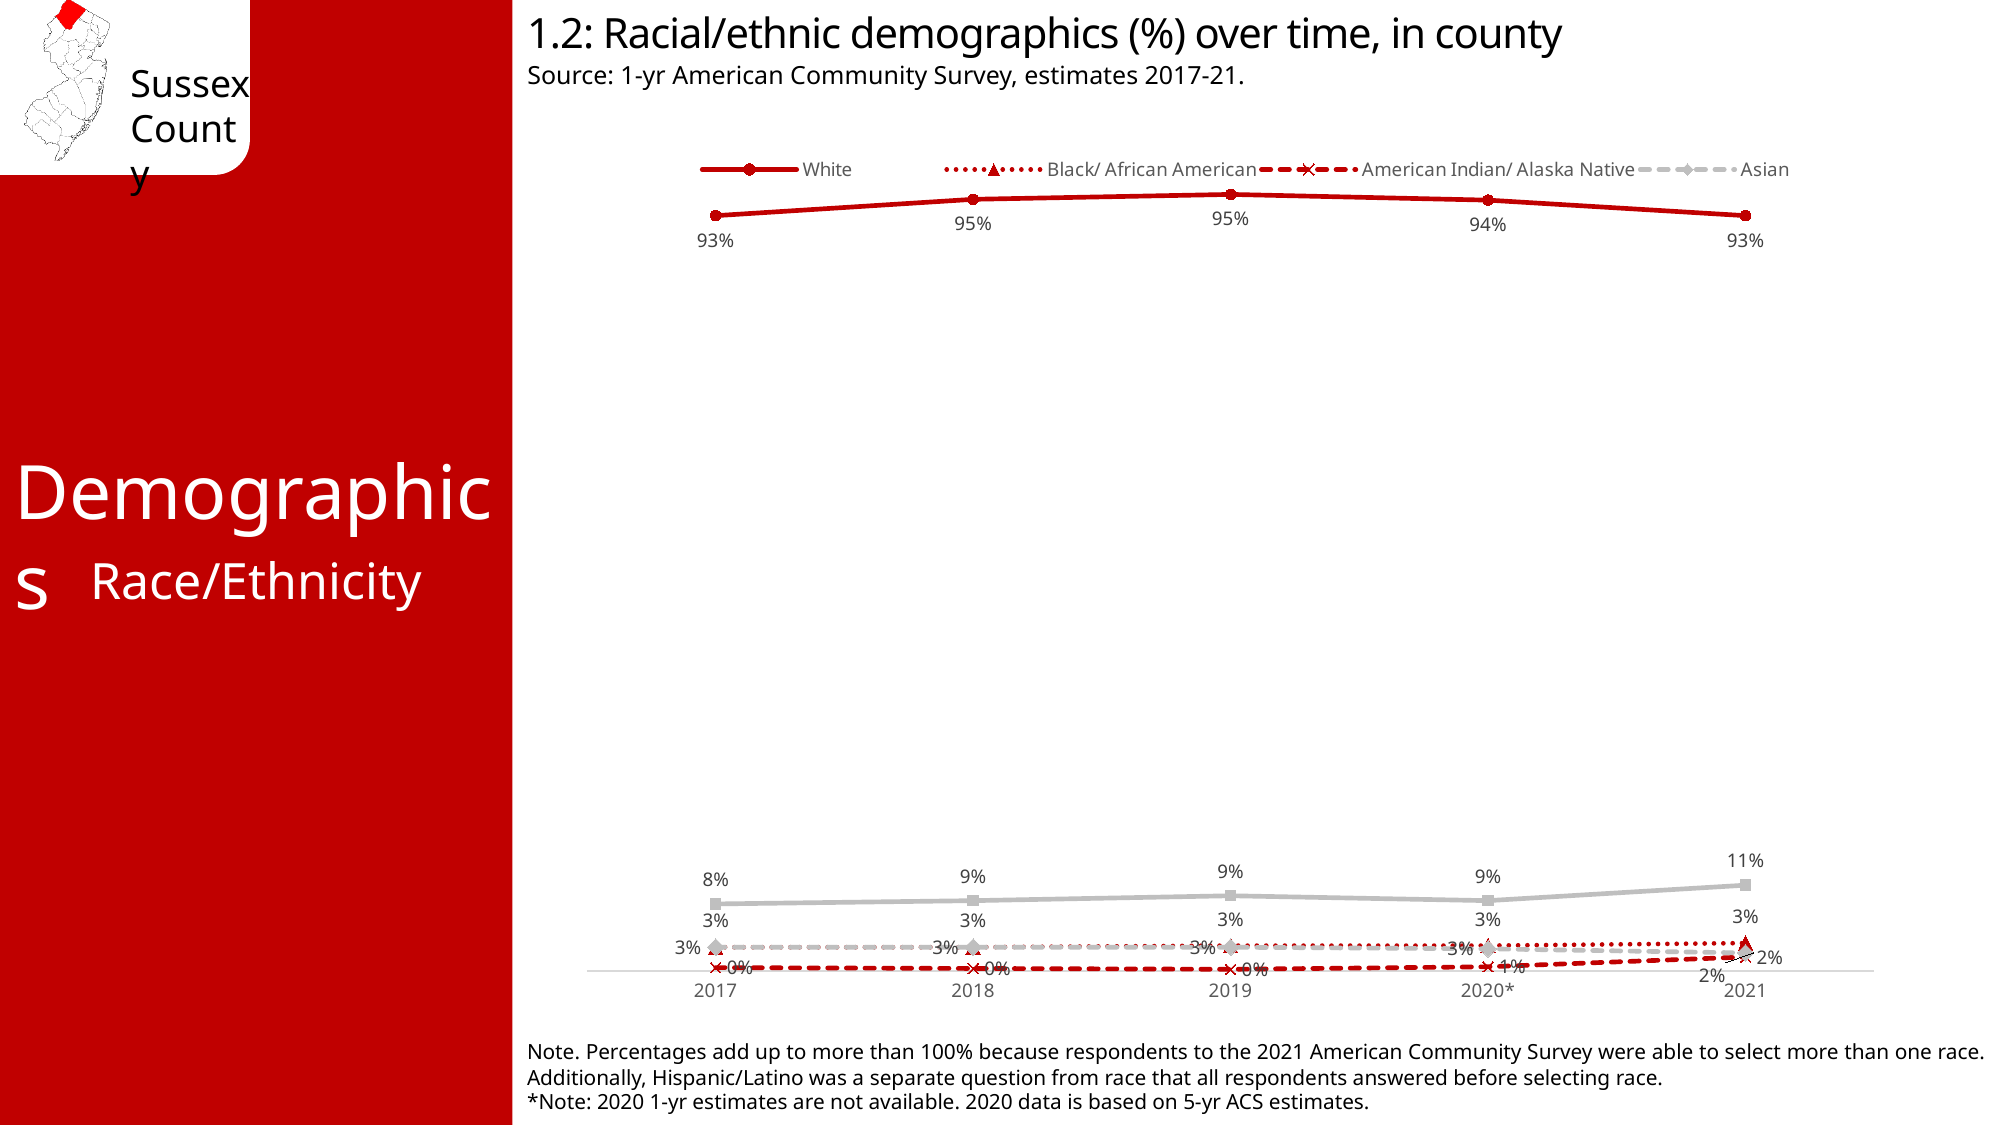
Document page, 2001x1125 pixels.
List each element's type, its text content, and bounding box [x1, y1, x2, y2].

text_box Race/Ethnicity [51, 542, 461, 617]
picture [24, 0, 110, 161]
chart [563, 131, 1898, 1021]
text_box 1.2: Racial/ethnic demographics (%) over time, in county [512, 0, 1863, 115]
text_box Demographics [0, 437, 513, 633]
text_box Note. Percentages add up to more than 100% because respondents to the 2021 American Community Survey were able to select more than one race. Additionally, Hispanic/Latino was a separate question from race that all respondents answered before selecting race. *Note: 2020 1-yr estimates are not available. 2020 data is based on 5-yr ACS estimates. [512, 1039, 2000, 1114]
text_box Source: 1-yr American Community Survey, estimates 2017-21. [512, 52, 1570, 97]
